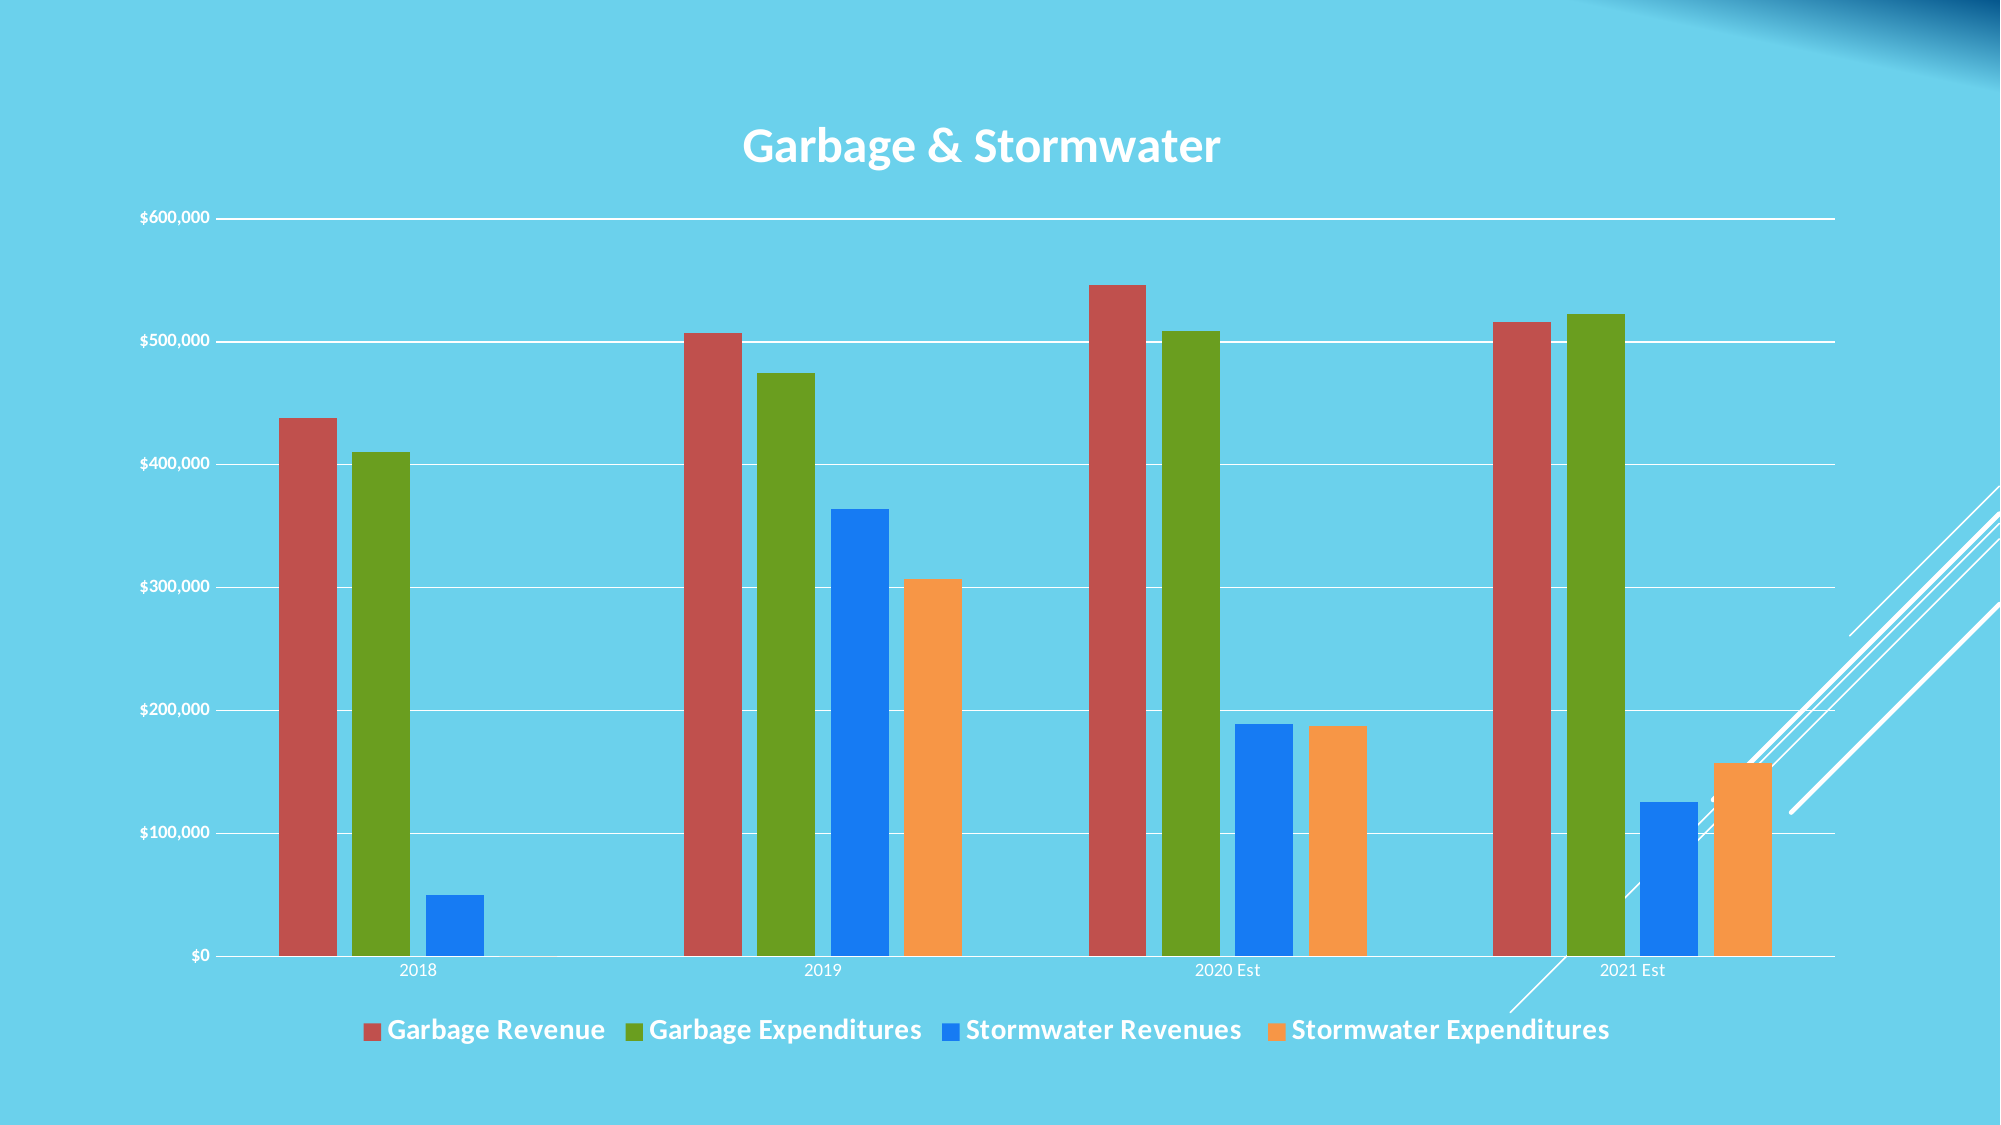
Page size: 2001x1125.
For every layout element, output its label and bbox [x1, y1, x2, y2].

chart [103, 82, 1871, 1054]
